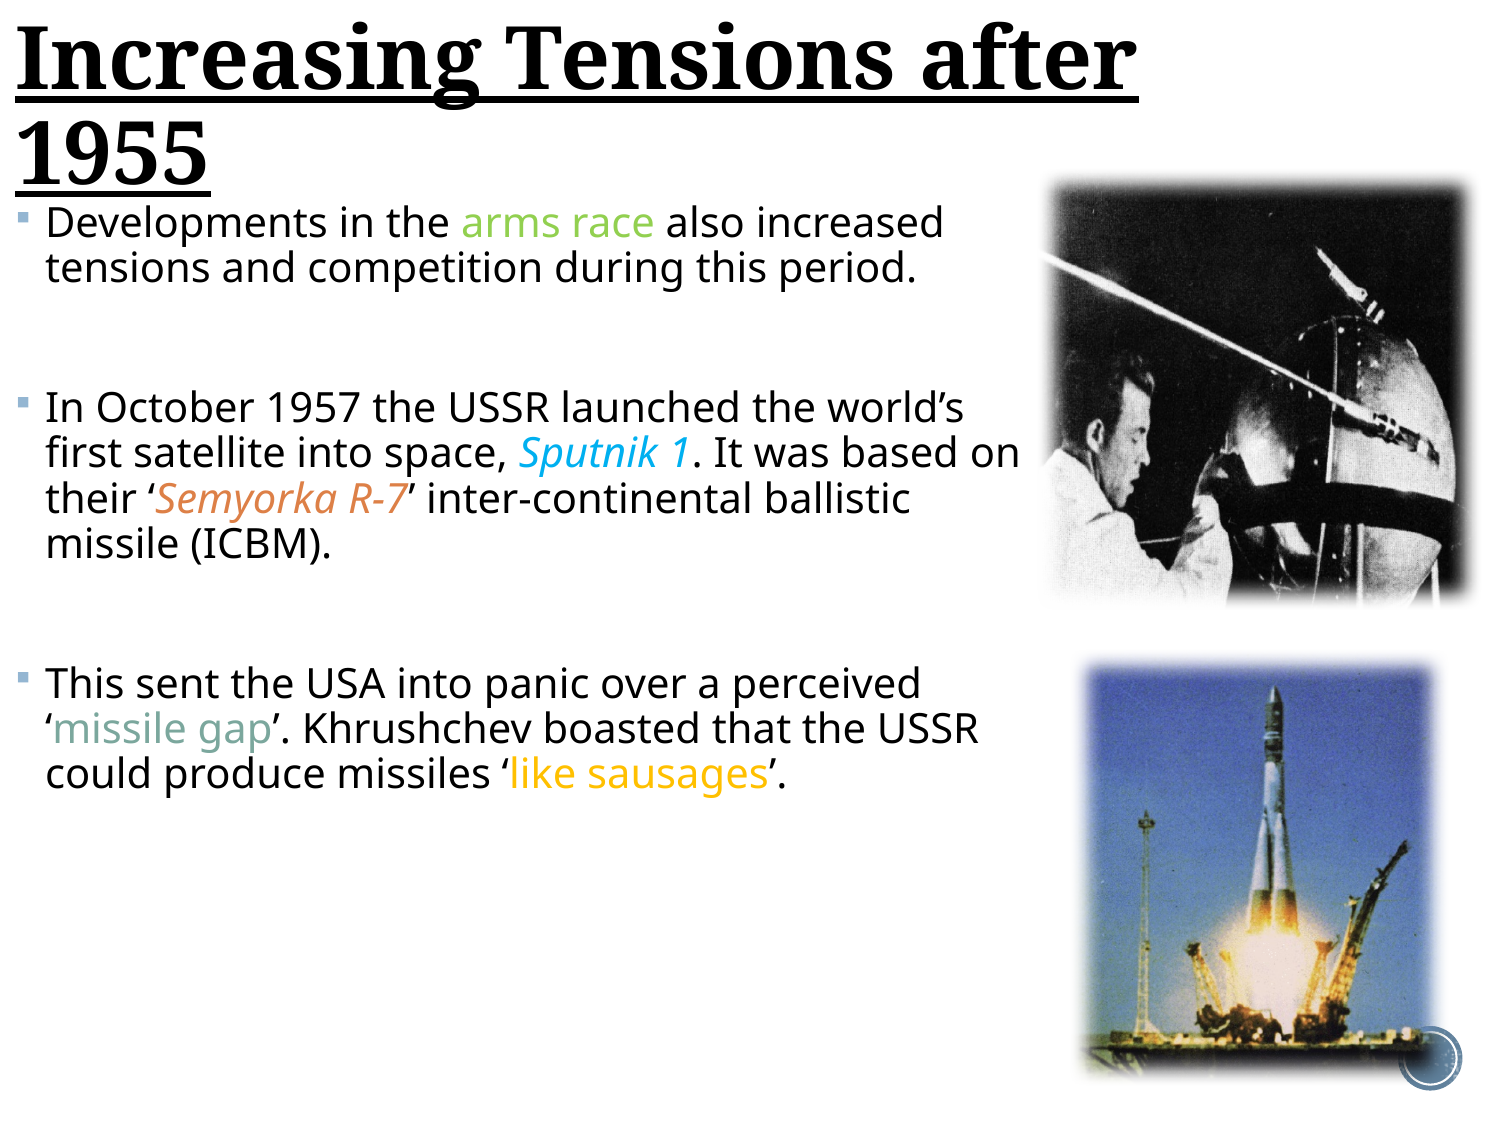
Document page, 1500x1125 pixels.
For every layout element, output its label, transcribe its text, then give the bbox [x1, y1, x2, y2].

title Increasing Tensions after 1955 [0, 0, 1294, 194]
picture [1039, 169, 1480, 608]
list Developments in the arms race also increased tensions and competition during this period. In October 1957 the USSR launched the world’s first satellite into space, Sputnik 1. It was based on their ‘Semyorka R-7’ inter-continental ballistic missile (ICBM). This sent the USA into panic over a perceived ‘missile gap’. Khrushchev boasted that the USSR could produce missiles ‘like sausages’. [0, 194, 1056, 1125]
picture [1072, 651, 1449, 1084]
